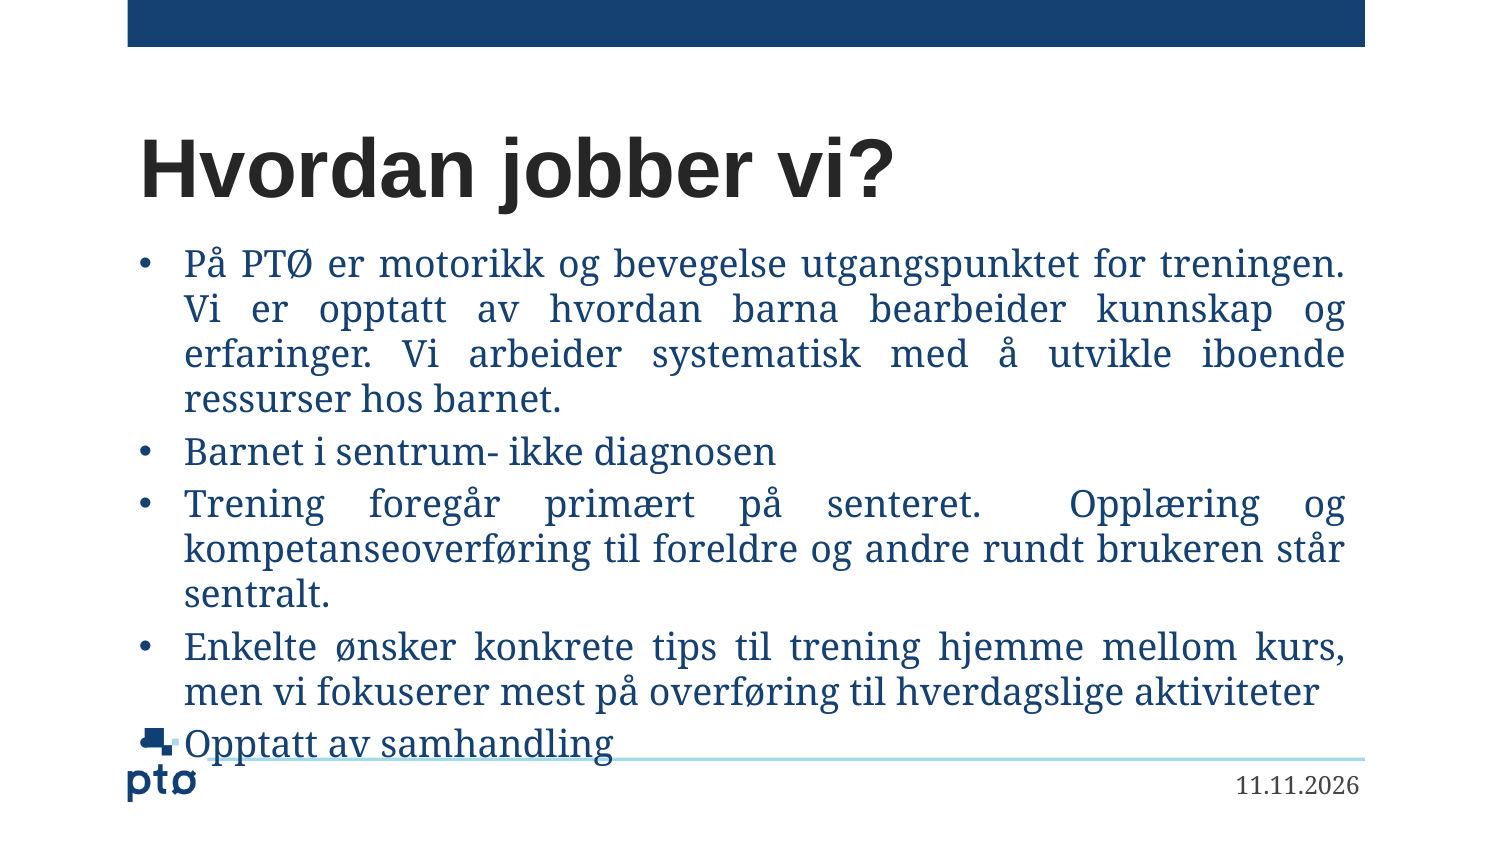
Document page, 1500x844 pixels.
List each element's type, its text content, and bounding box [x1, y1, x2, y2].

picture [127, 728, 196, 802]
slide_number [1025, 763, 1375, 809]
title Hvordan jobber vi? [125, 93, 1363, 222]
list På PTØ er motorikk og bevegelse utgangspunktet for treningen. Vi er opptatt av hvordan barna bearbeider kunnskap og erfaringer. Vi arbeider systematisk med å utvikle iboende ressurser hos barnet. Barnet i sentrum- ikke diagnosen Trening foregår primært på senteret. Opplæring og kompetanseoverføring til foreldre og andre rundt brukeren står sentralt. Enkelte ønsker konkrete tips til trening hjemme mellom kurs, men vi fokuserer mest på overføring til hverdagslige aktiviteter Opptatt av samhandling [123, 232, 1362, 720]
